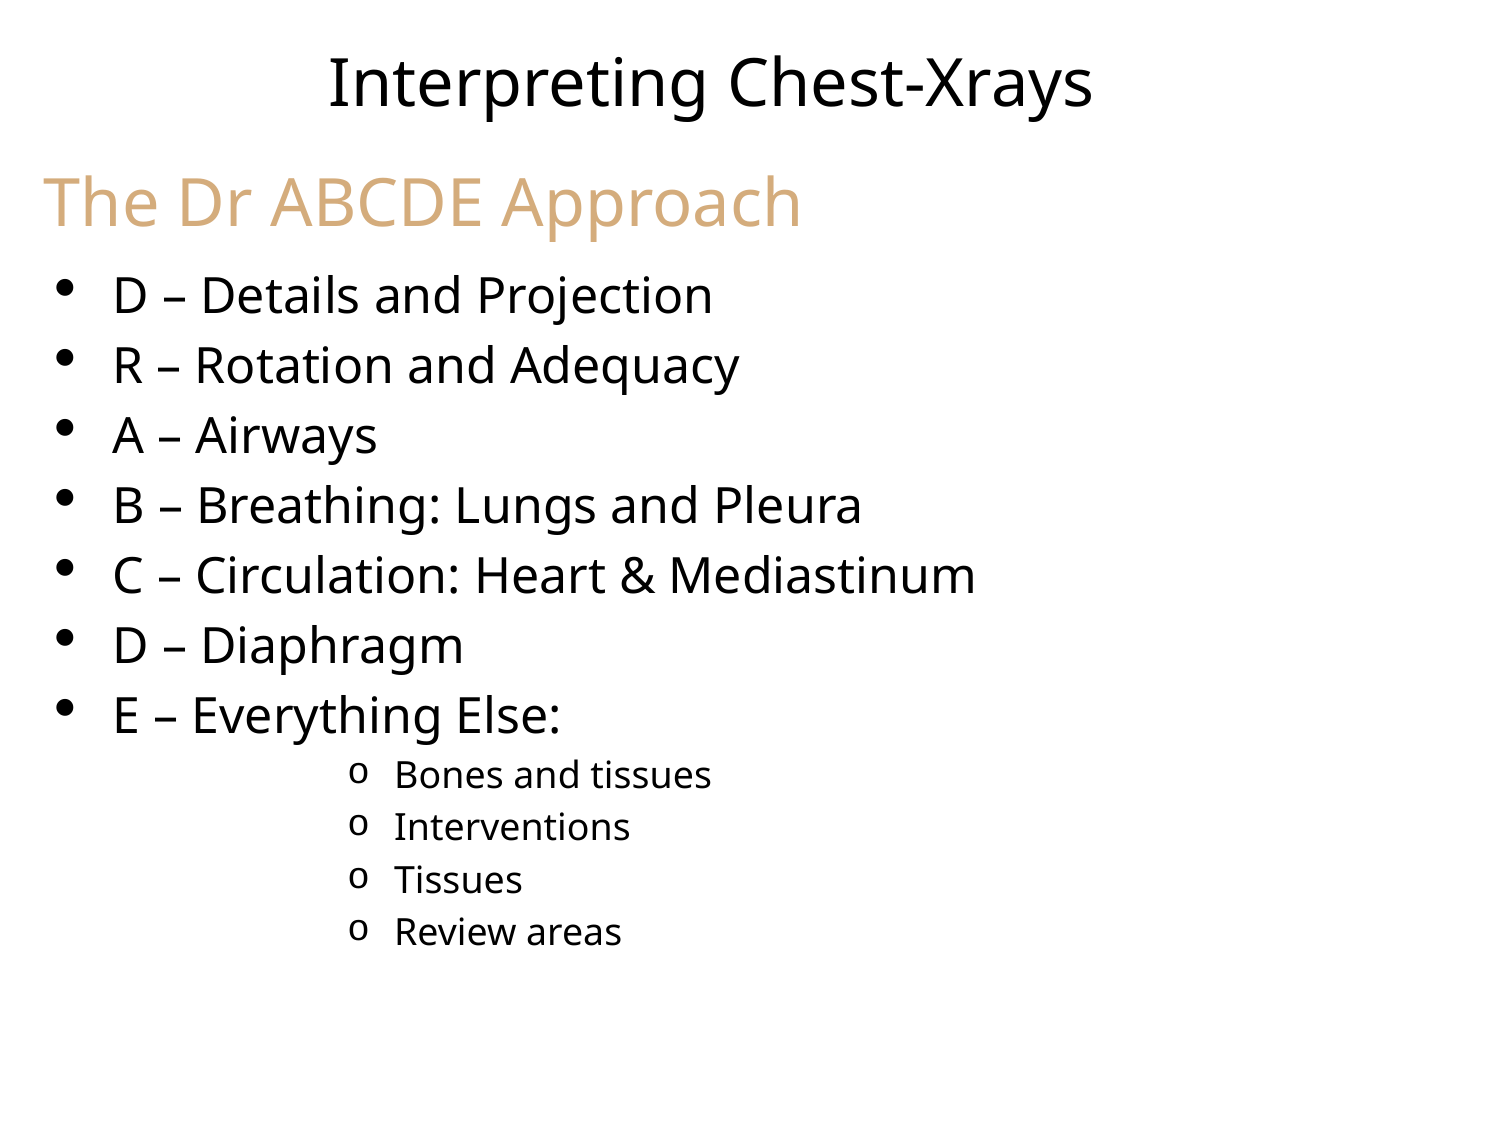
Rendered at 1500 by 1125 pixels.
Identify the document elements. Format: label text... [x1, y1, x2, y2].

title Interpreting Chest-Xrays [27, 27, 1397, 134]
list D – Details and Projection R – Rotation and Adequacy A – Airways B – Breathing: Lungs and Pleura C – Circulation: Heart & Mediastinum D – Diaphragm E – Everything Else: Bones and tissues Interventions Tissues Review areas [41, 256, 1412, 1034]
text_box The Dr ABCDE Approach [29, 151, 1399, 258]
